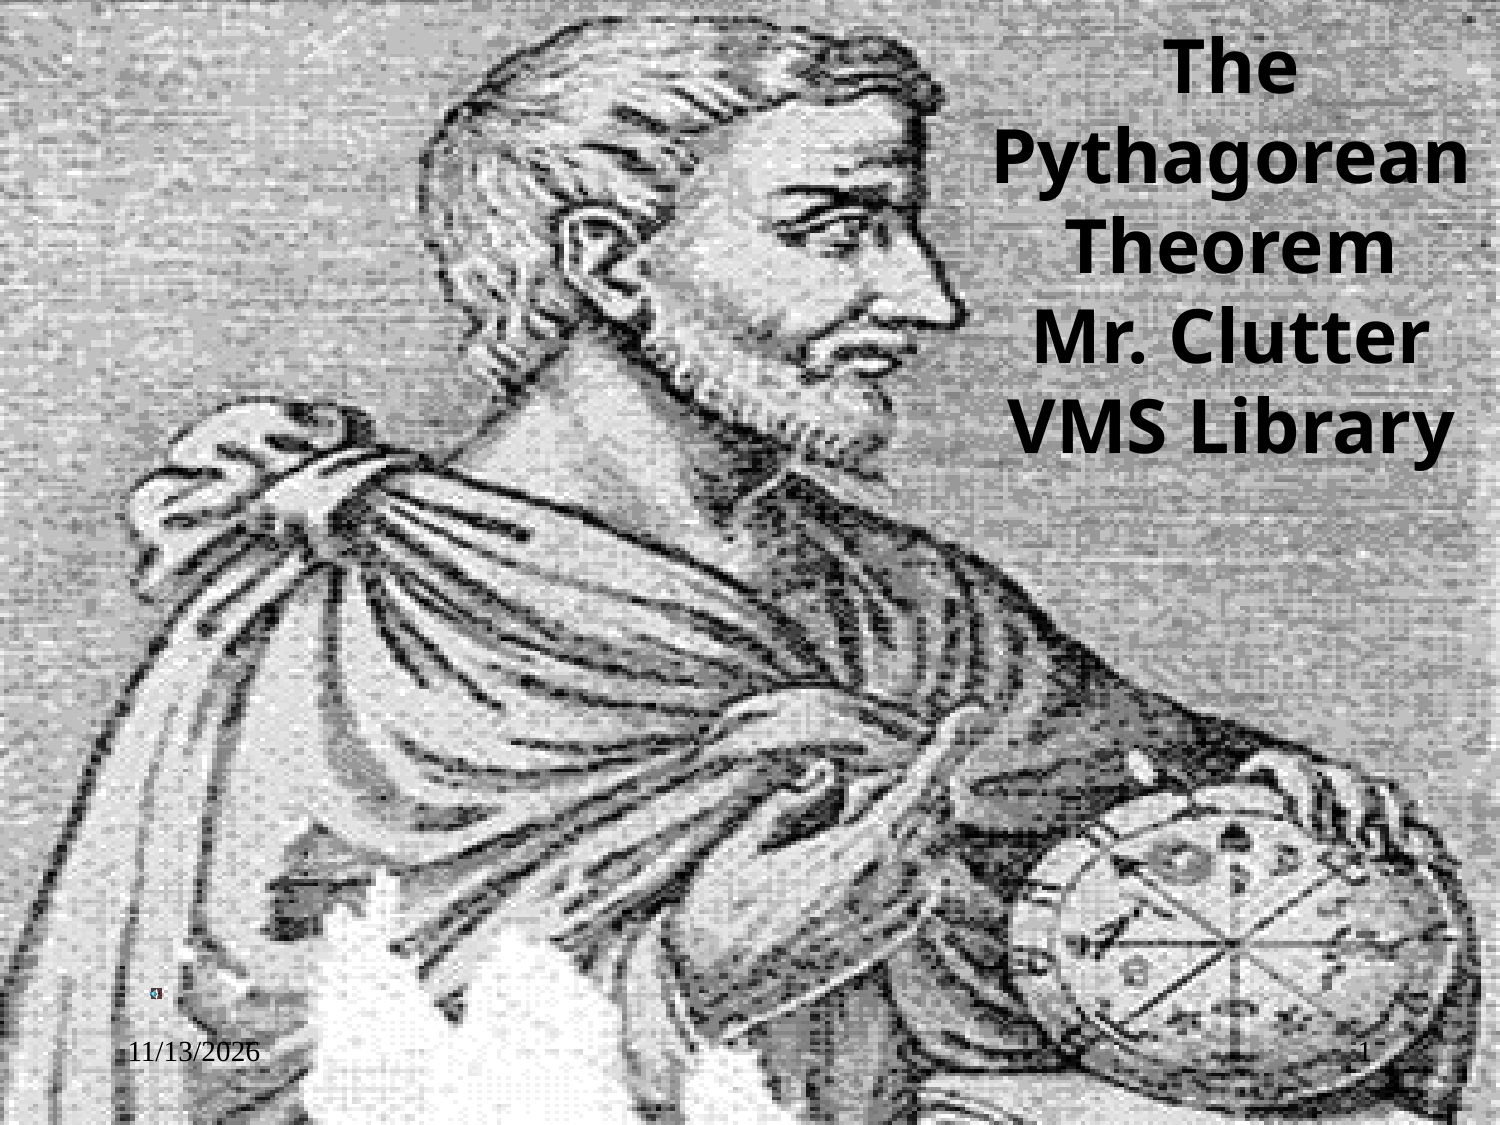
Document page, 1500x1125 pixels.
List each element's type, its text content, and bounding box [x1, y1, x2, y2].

title The Pythagorean Theorem Mr. Clutter VMS Library [962, 0, 1500, 488]
slide_number 1 [1074, 1025, 1388, 1100]
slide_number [112, 1025, 425, 1100]
picture [0, 0, 1500, 1125]
